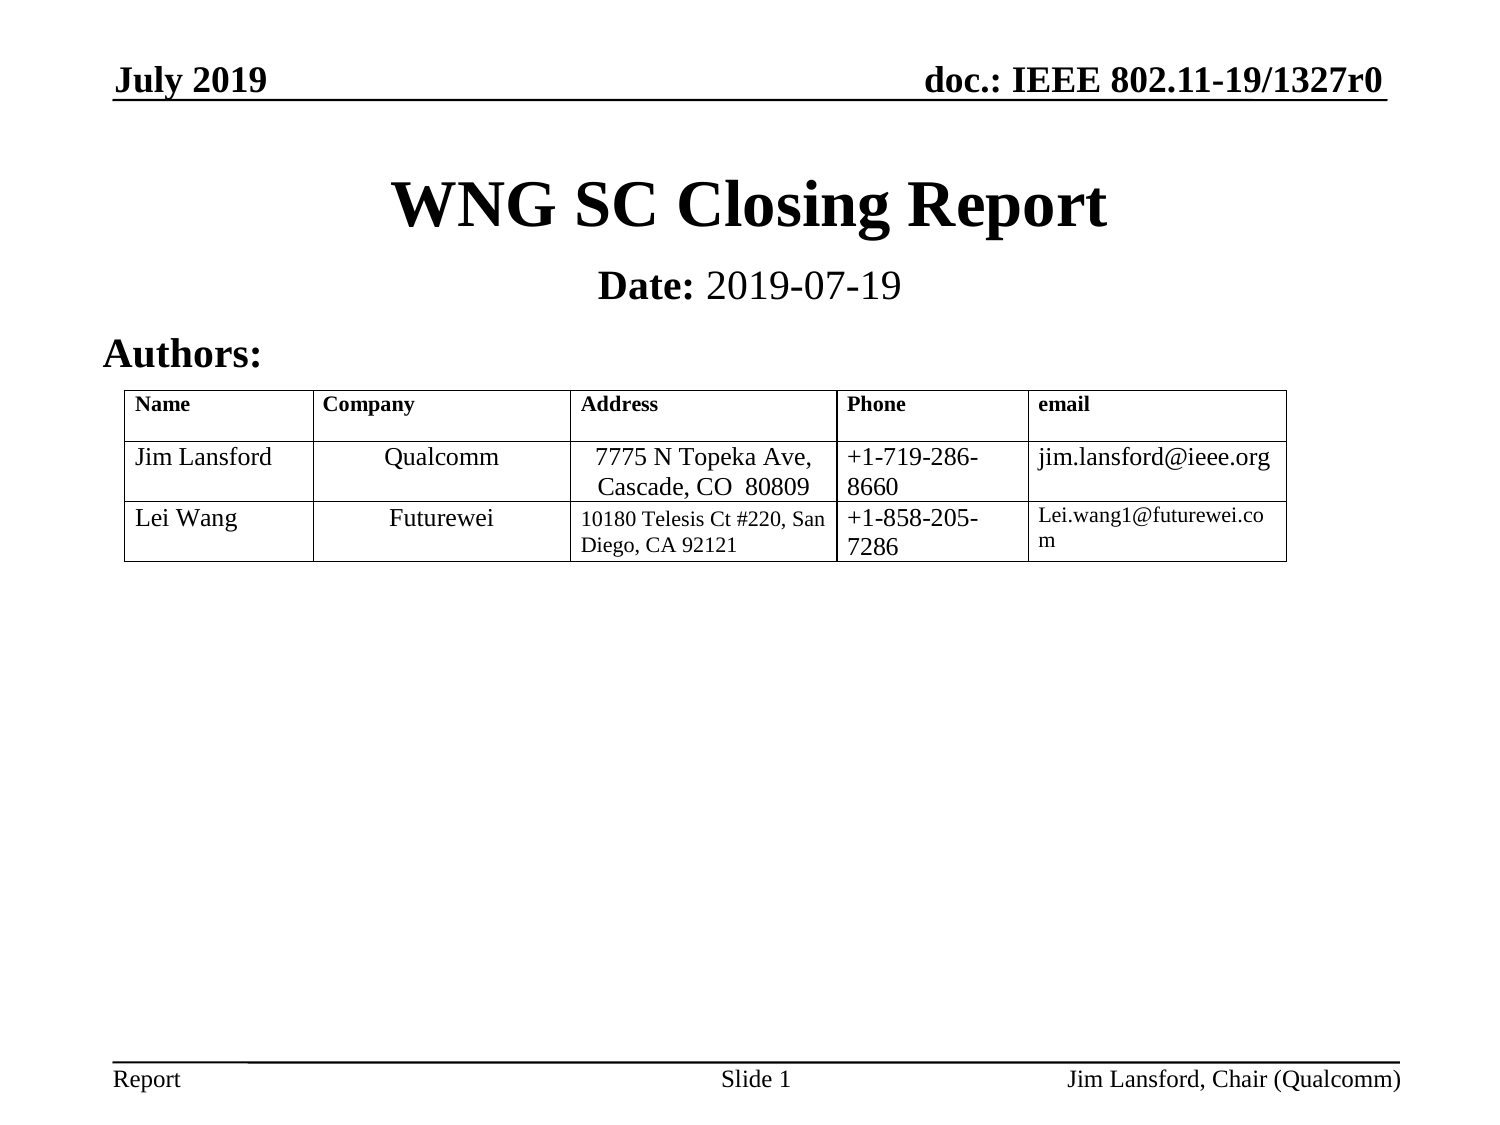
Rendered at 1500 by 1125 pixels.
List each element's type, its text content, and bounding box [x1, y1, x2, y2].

list Date: 2019-07-19 [112, 249, 1388, 313]
title WNG SC Closing Report [112, 112, 1388, 249]
footer Jim Lansford, Chair (Qualcomm) [1062, 1062, 1402, 1093]
text_box Authors: [87, 318, 325, 381]
slide_number Slide 1 [712, 1062, 800, 1093]
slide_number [114, 54, 269, 100]
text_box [110, 389, 1294, 727]
